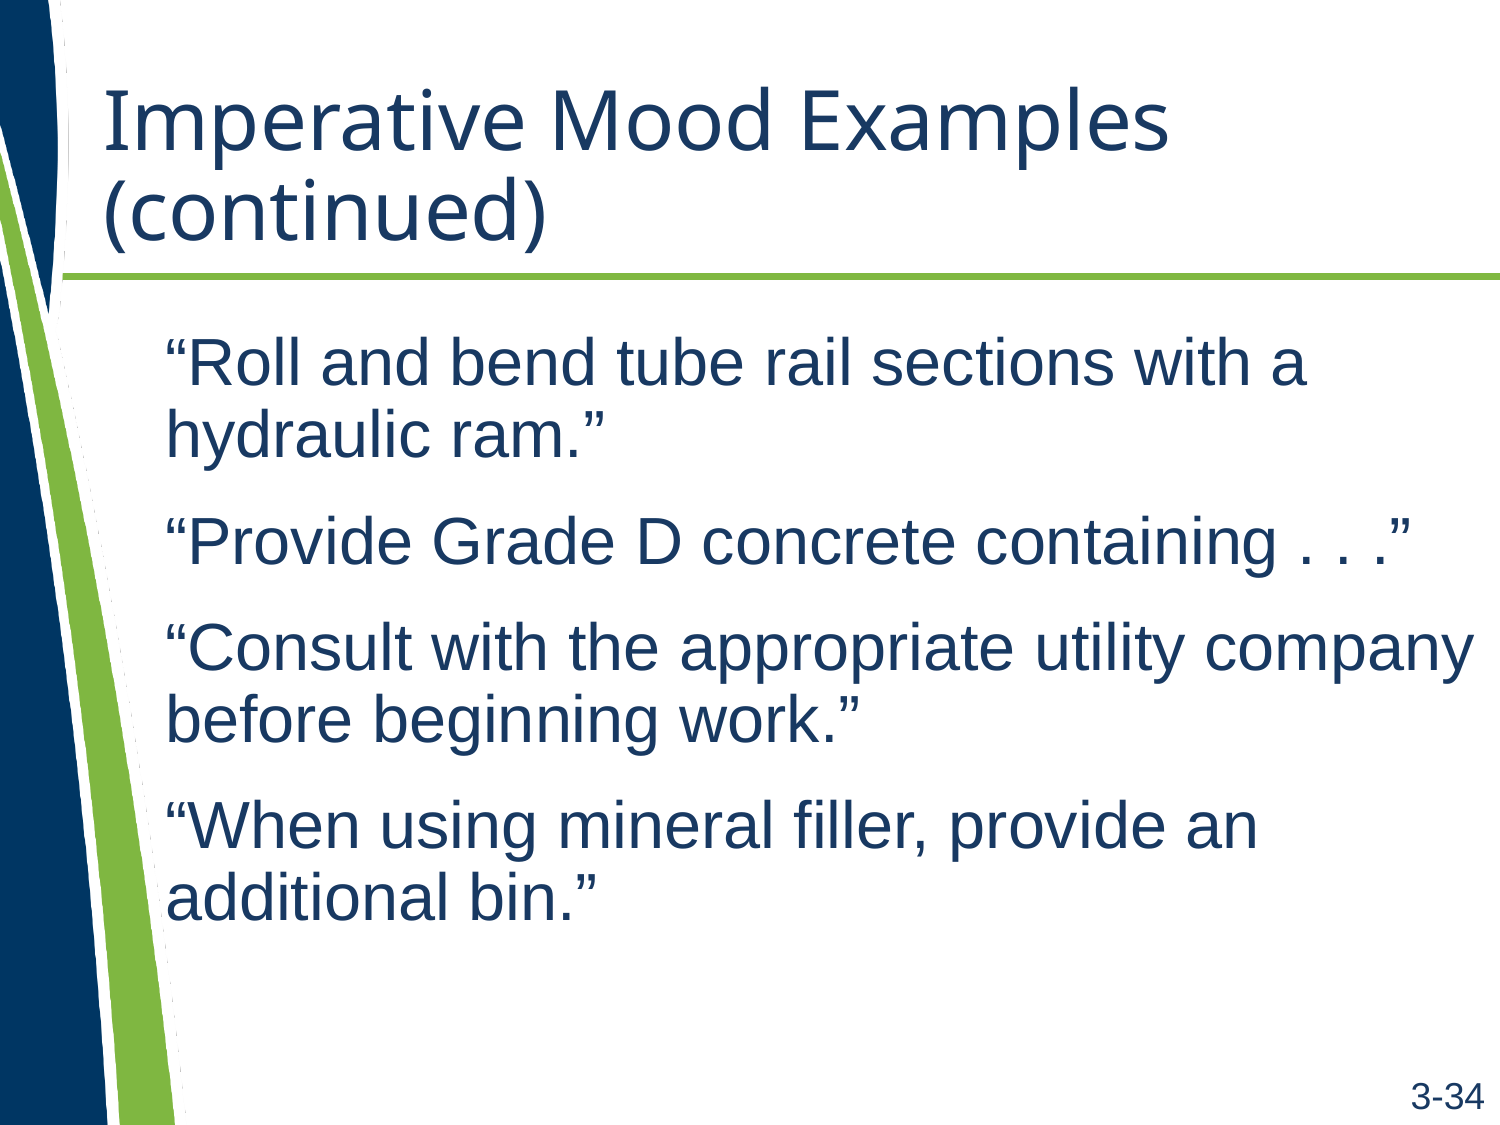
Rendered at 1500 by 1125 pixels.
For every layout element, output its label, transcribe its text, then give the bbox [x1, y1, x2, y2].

list “Roll and bend tube rail sections with a hydraulic ram.” “Provide Grade D concrete containing . . .” “Consult with the appropriate utility company before beginning work.” “When using mineral filler, provide an additional bin.” [165, 328, 1500, 1014]
picture [0, 0, 198, 1125]
title Imperative Mood Examples (continued) [103, 59, 1397, 278]
